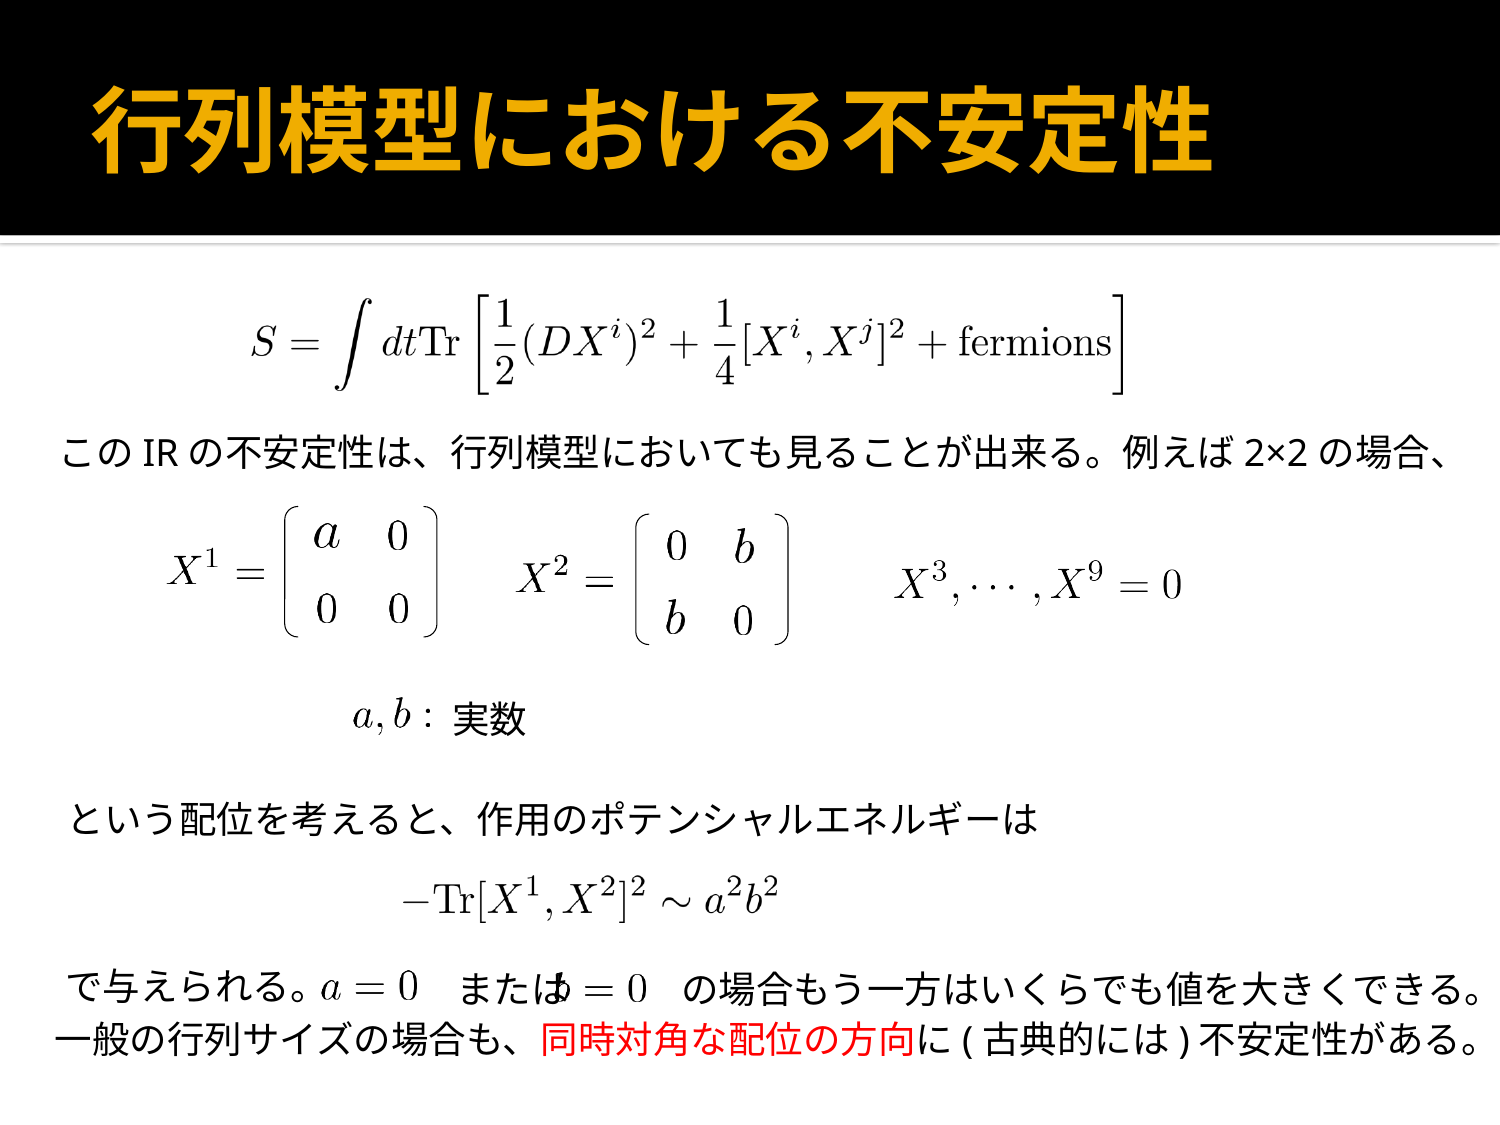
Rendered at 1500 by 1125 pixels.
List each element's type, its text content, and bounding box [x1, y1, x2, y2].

picture [403, 875, 777, 923]
picture [666, 599, 685, 634]
picture [166, 546, 264, 584]
text_box [284, 505, 438, 638]
picture [515, 554, 613, 592]
text_box このIRの不安定性は、行列模型においても見ることが出来る。例えば2×2の場合、 [43, 421, 1483, 482]
picture [317, 593, 336, 623]
text_box [635, 513, 789, 646]
picture [733, 605, 752, 635]
picture [667, 530, 686, 560]
picture [251, 294, 1123, 395]
picture [554, 972, 646, 1003]
picture [320, 970, 417, 1000]
picture [388, 521, 407, 550]
picture [389, 593, 408, 623]
picture [735, 528, 754, 564]
picture [314, 523, 340, 548]
title 行列模型における不安定性 [75, 25, 1425, 231]
text_box で与えられる。 [50, 955, 343, 1008]
text_box 一般の行列サイズの場合も、同時対角な配位の方向に(古典的には)不安定性がある。 [40, 1008, 1500, 1069]
text_box という配位を考えると、作用のポテンシャルエネルギーは [51, 789, 1055, 849]
picture [353, 696, 430, 735]
text_box 実数 [437, 689, 543, 749]
text_box または の場合もう一方はいくらでも値を大きくできる。 [441, 958, 1500, 1008]
picture [894, 560, 1181, 606]
